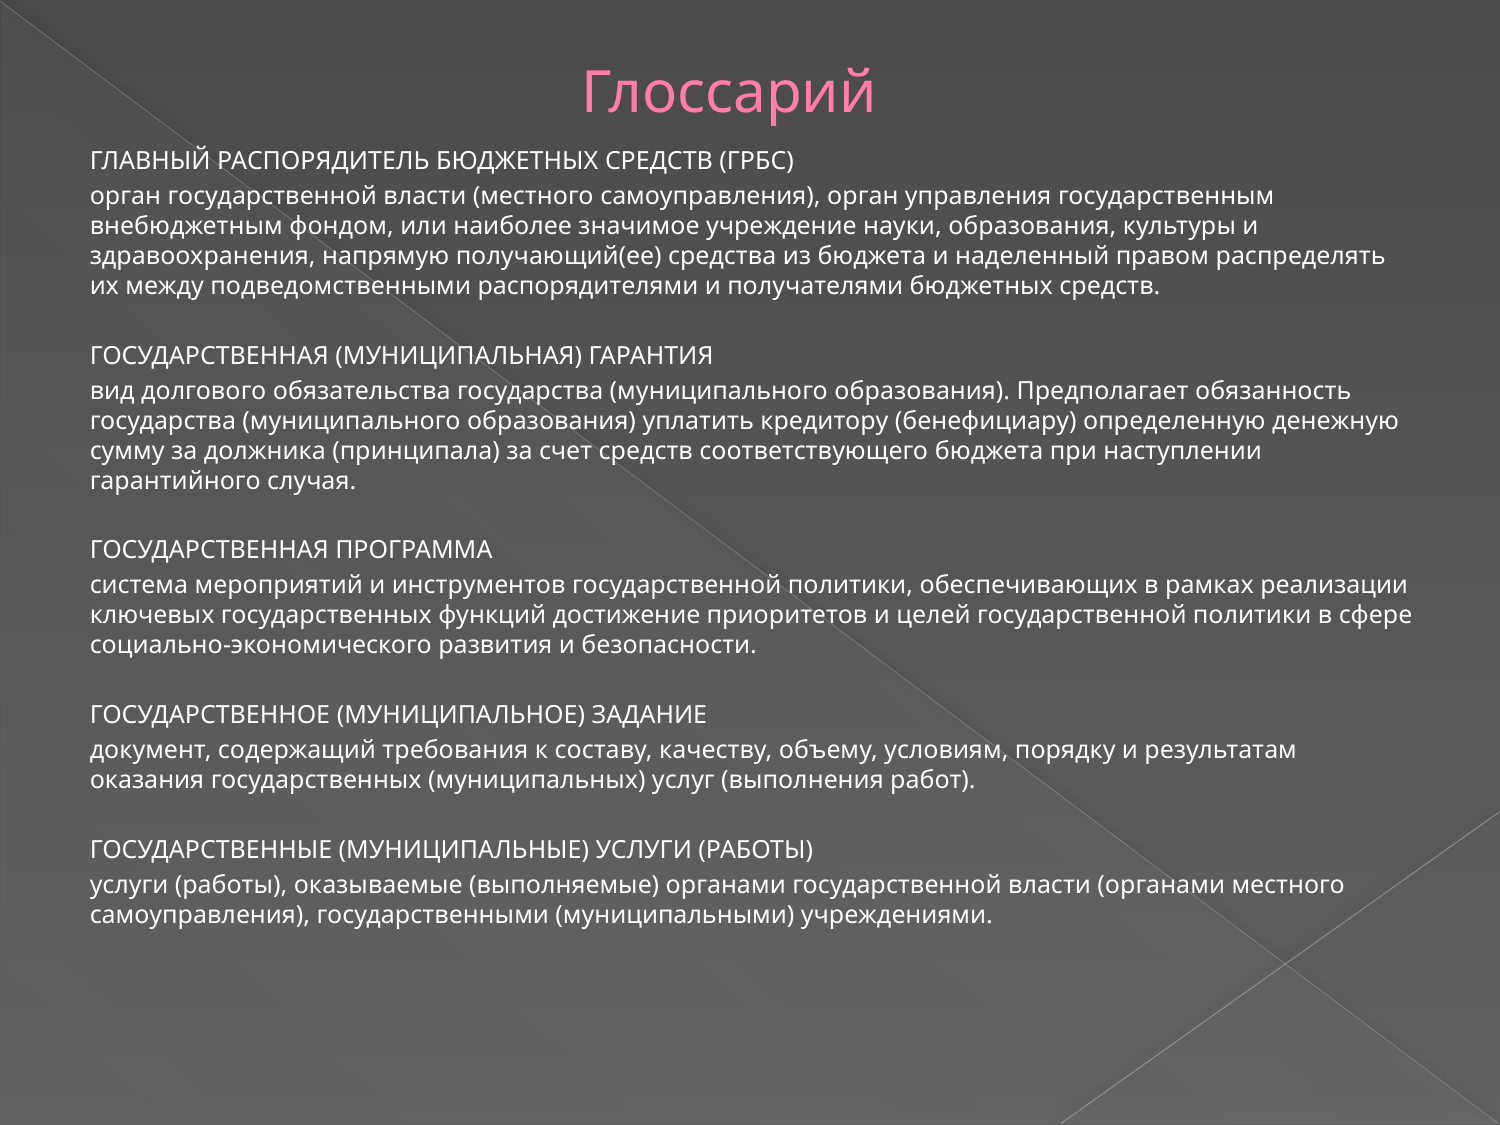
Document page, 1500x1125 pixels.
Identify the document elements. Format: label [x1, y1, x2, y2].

title [76, 42, 1302, 135]
list [75, 137, 1436, 1062]
